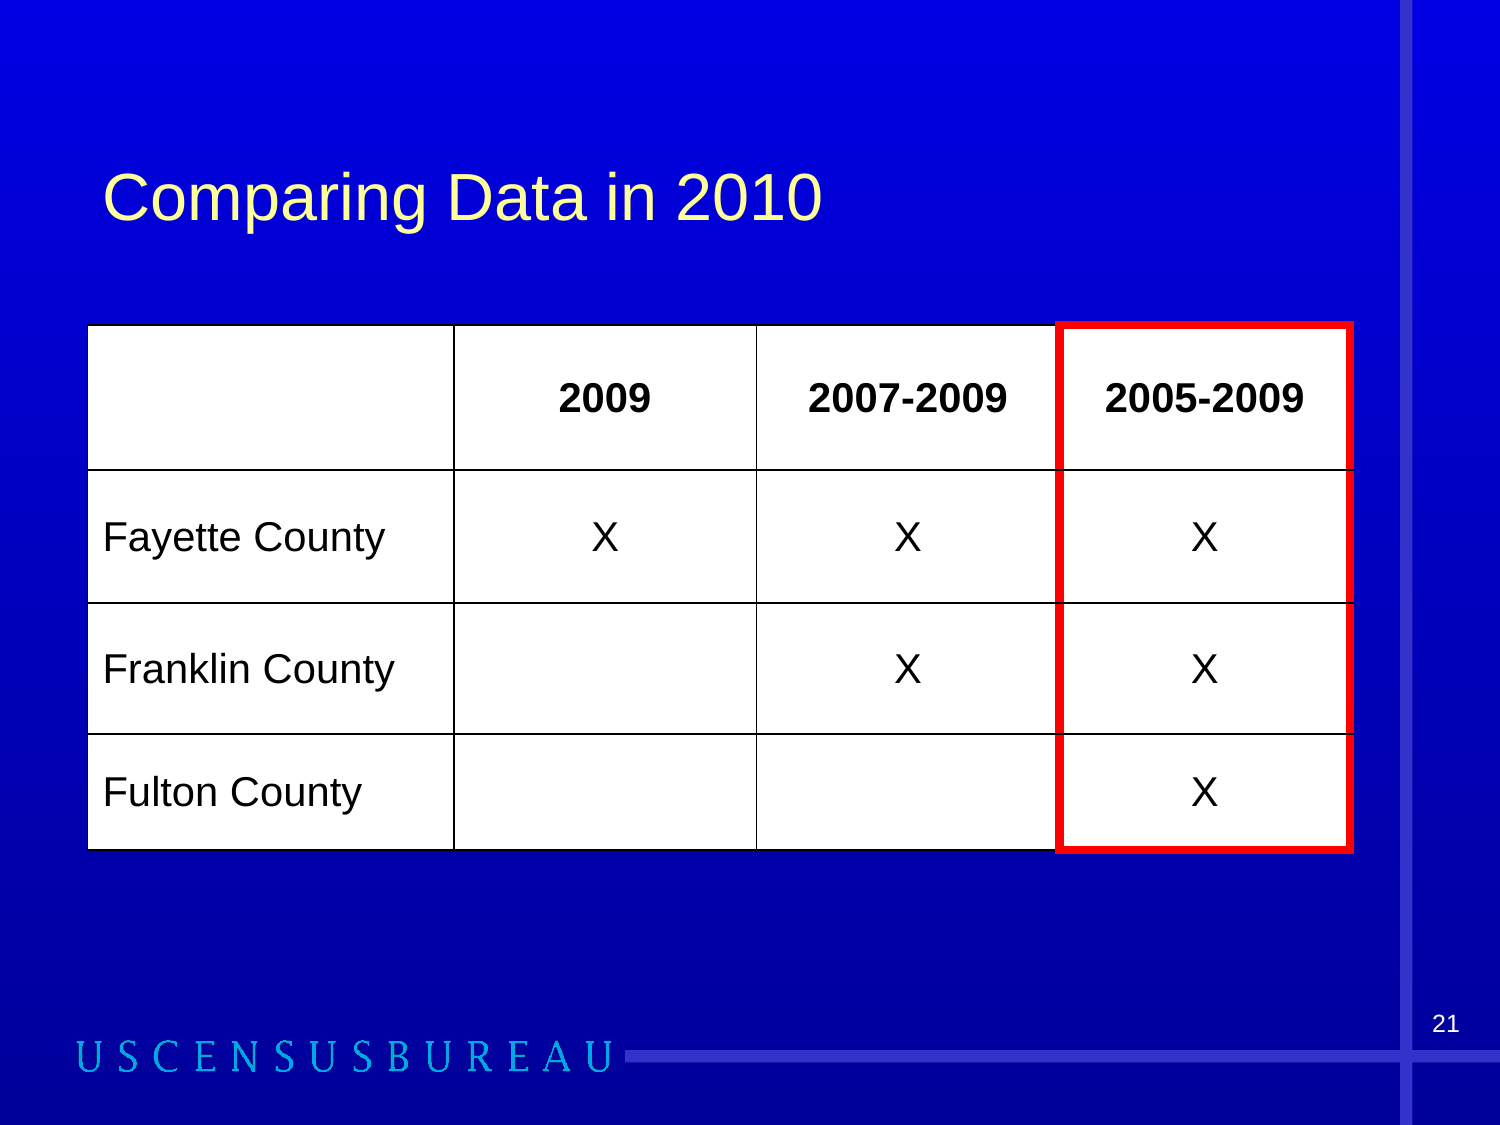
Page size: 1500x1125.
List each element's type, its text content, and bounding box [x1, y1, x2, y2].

table_cell Fulton County [88, 735, 453, 849]
table_cell Fayette County [88, 471, 453, 602]
table_cell X [757, 471, 1055, 602]
table_header 2009 [455, 326, 756, 469]
title Comparing Data in 2010 [87, 99, 1351, 288]
slide_number 21 [1162, 999, 1476, 1076]
table_cell X [757, 604, 1055, 733]
table_cell X [1064, 735, 1346, 846]
table_header [88, 326, 453, 469]
table_header 2007-2009 [757, 326, 1055, 469]
table_cell X [1064, 471, 1346, 602]
picture [75, 1037, 613, 1075]
table_cell Franklin County [88, 604, 453, 733]
table_cell [757, 735, 1055, 849]
table_cell X [1064, 604, 1346, 733]
table_cell X [455, 471, 756, 602]
table_header 2005-2009 [1064, 329, 1346, 469]
table_cell [455, 604, 756, 733]
table_cell [455, 735, 756, 849]
